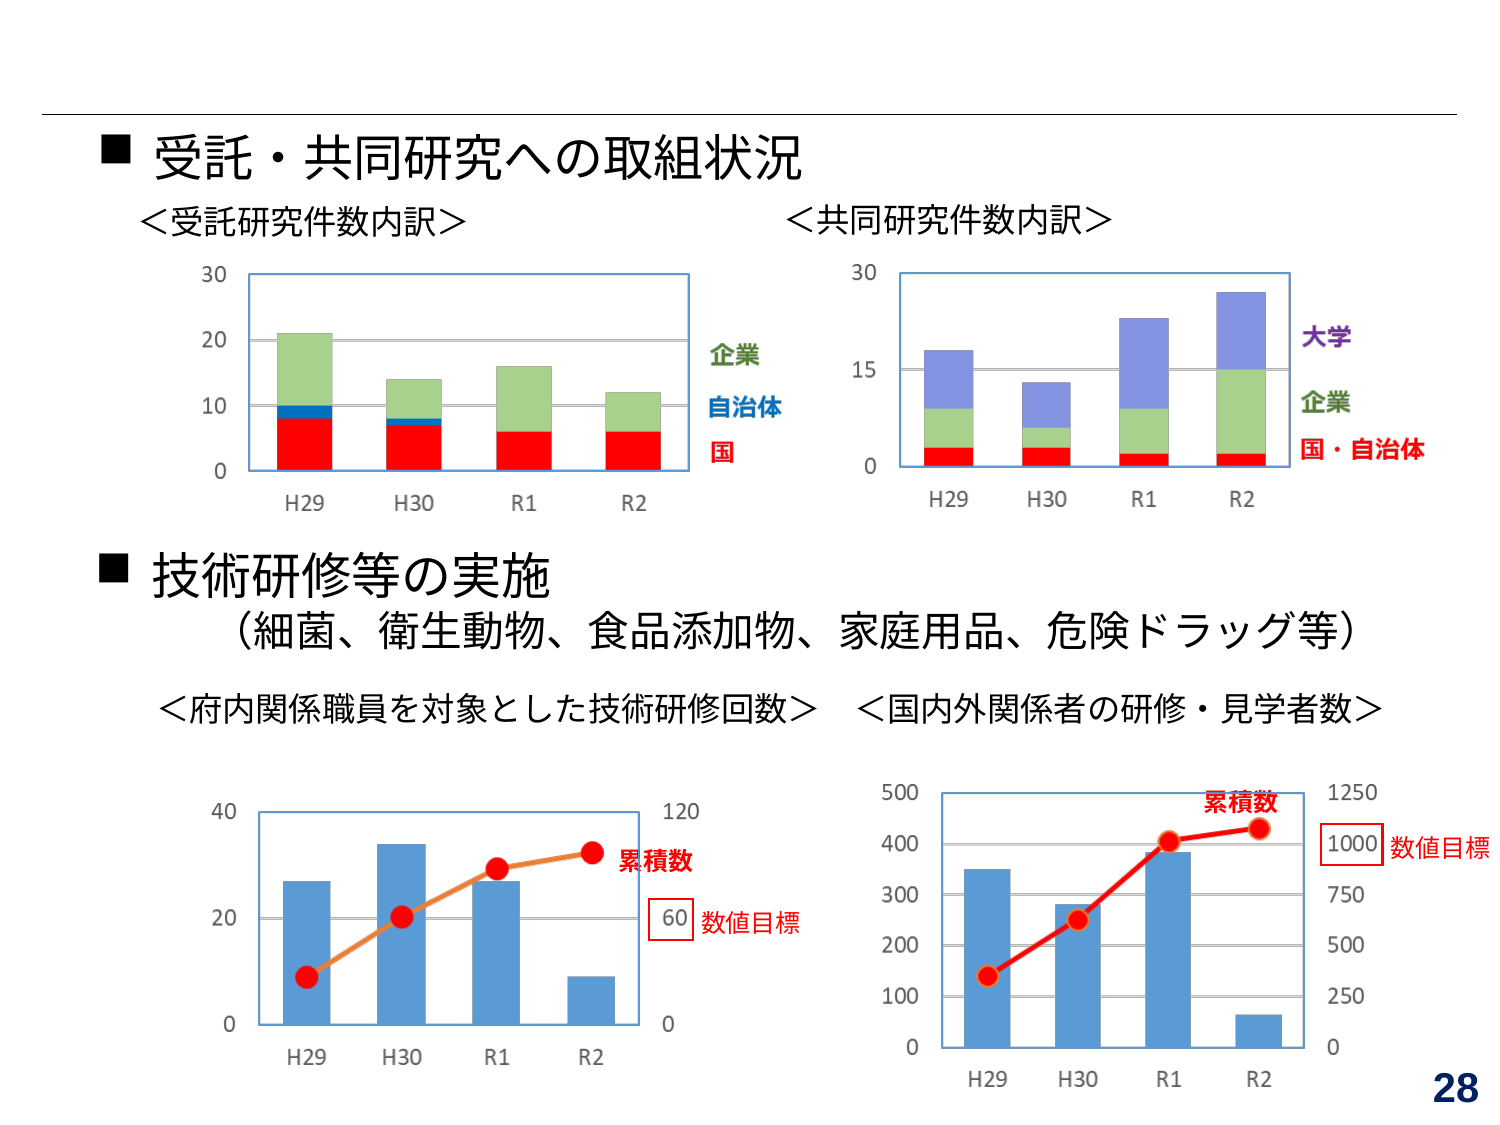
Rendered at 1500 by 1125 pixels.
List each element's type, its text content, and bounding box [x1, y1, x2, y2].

text_box 技術研修等の実施 （細菌、衛生動物、食品添加物、家庭用品、危険ドラッグ等） ＜府内関係職員を対象とした技術研修回数＞ ＜国内外関係者の研修・見学者数＞ [80, 524, 1441, 738]
text_box 数値目標 [1391, 825, 1500, 871]
text_box ＜共同研究件数内訳＞ [768, 194, 1131, 247]
picture [837, 247, 1441, 527]
picture [867, 767, 1391, 1108]
picture [187, 249, 811, 531]
text_box 数値目標 [713, 900, 817, 946]
text_box 受託・共同研究への取組状況 [82, 118, 1293, 194]
picture [196, 786, 713, 1085]
text_box ＜受託研究件数内訳＞ [122, 194, 485, 249]
text_box 28 [1411, 1047, 1500, 1124]
